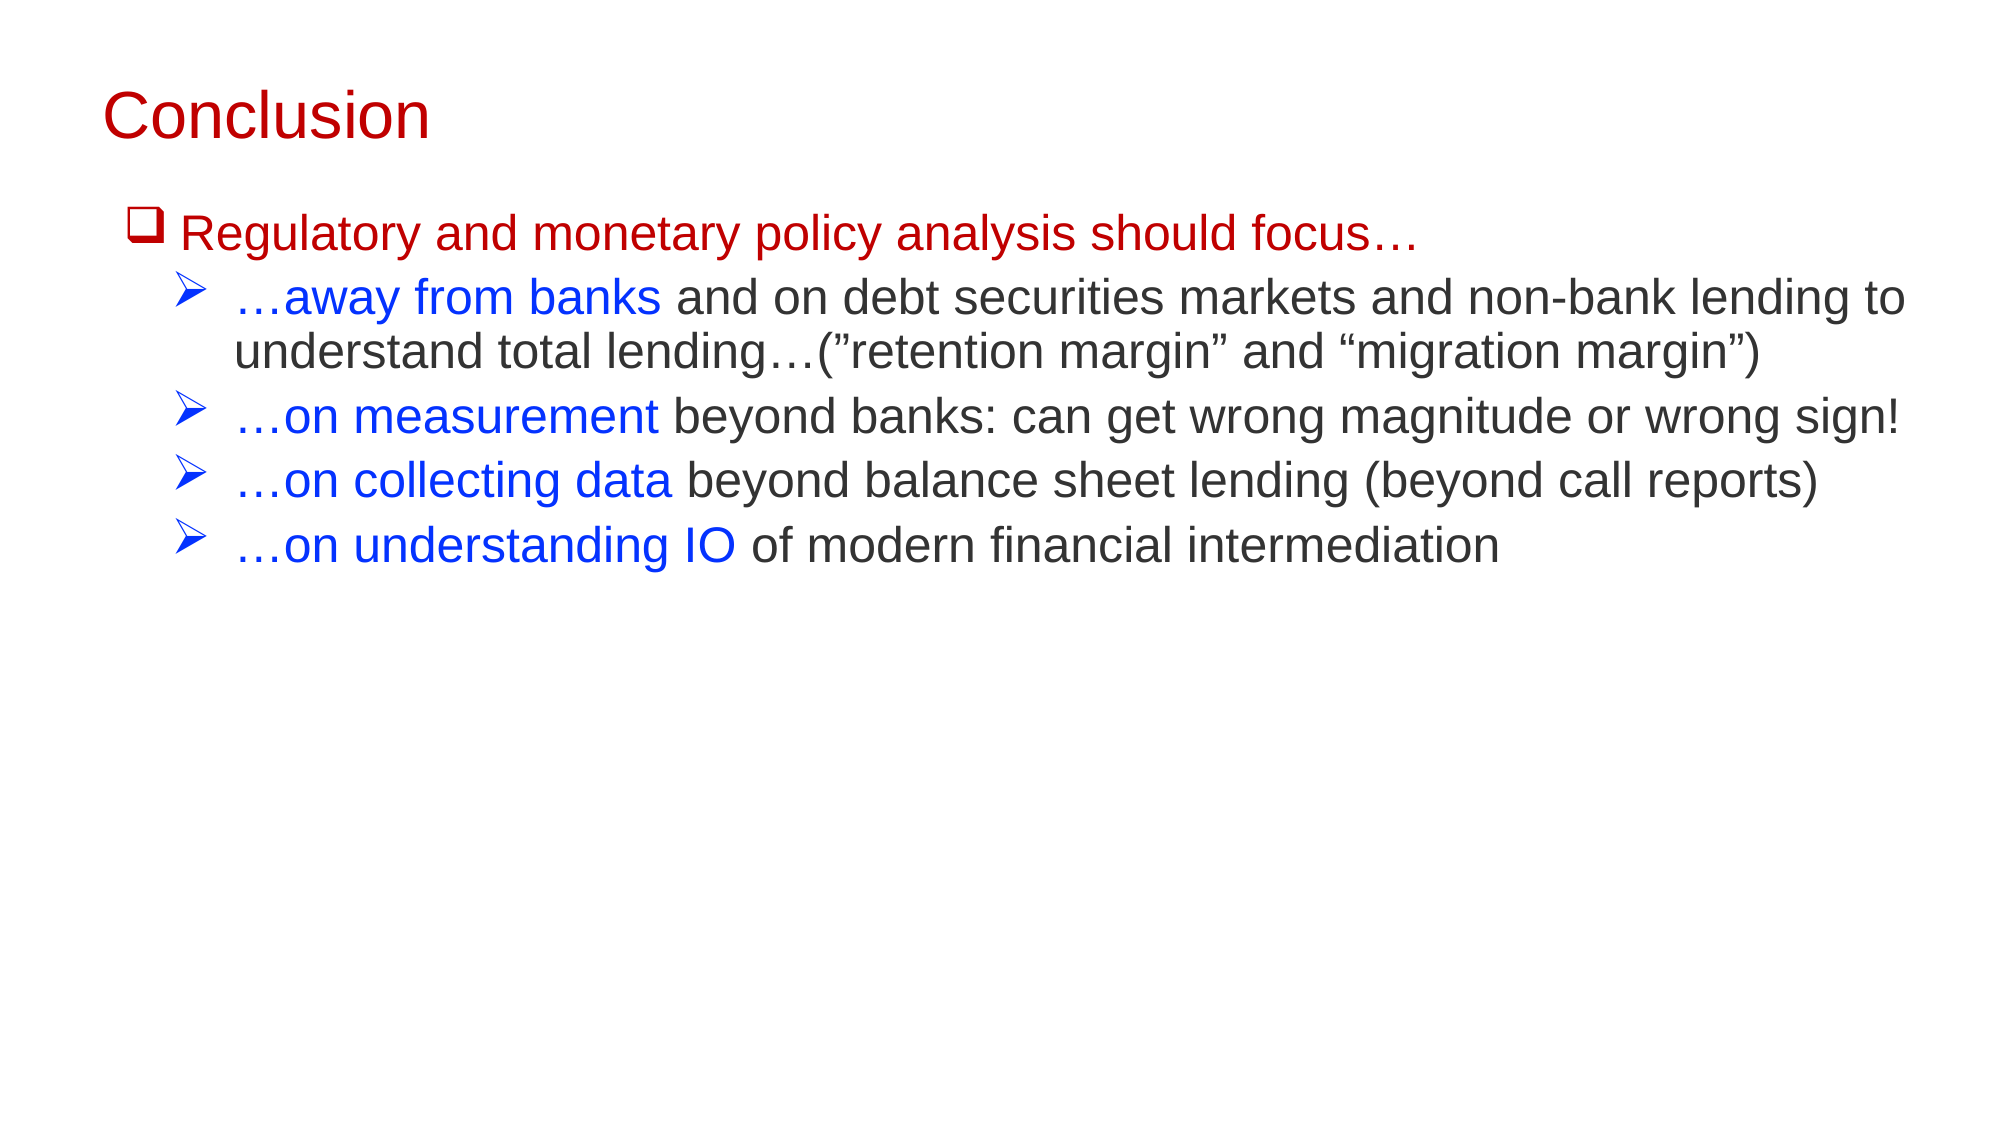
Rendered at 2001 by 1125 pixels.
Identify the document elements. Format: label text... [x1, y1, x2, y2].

list Conclusion [102, 70, 1919, 163]
list Regulatory and monetary policy analysis should focus… …away from banks and on debt securities markets and non-bank lending to understand total lending…(”retention margin” and “migration margin”) …on measurement beyond banks: can get wrong magnitude or wrong sign! …on collecting data beyond balance sheet lending (beyond call reports) …on understanding IO of modern financial intermediation [108, 200, 1925, 825]
